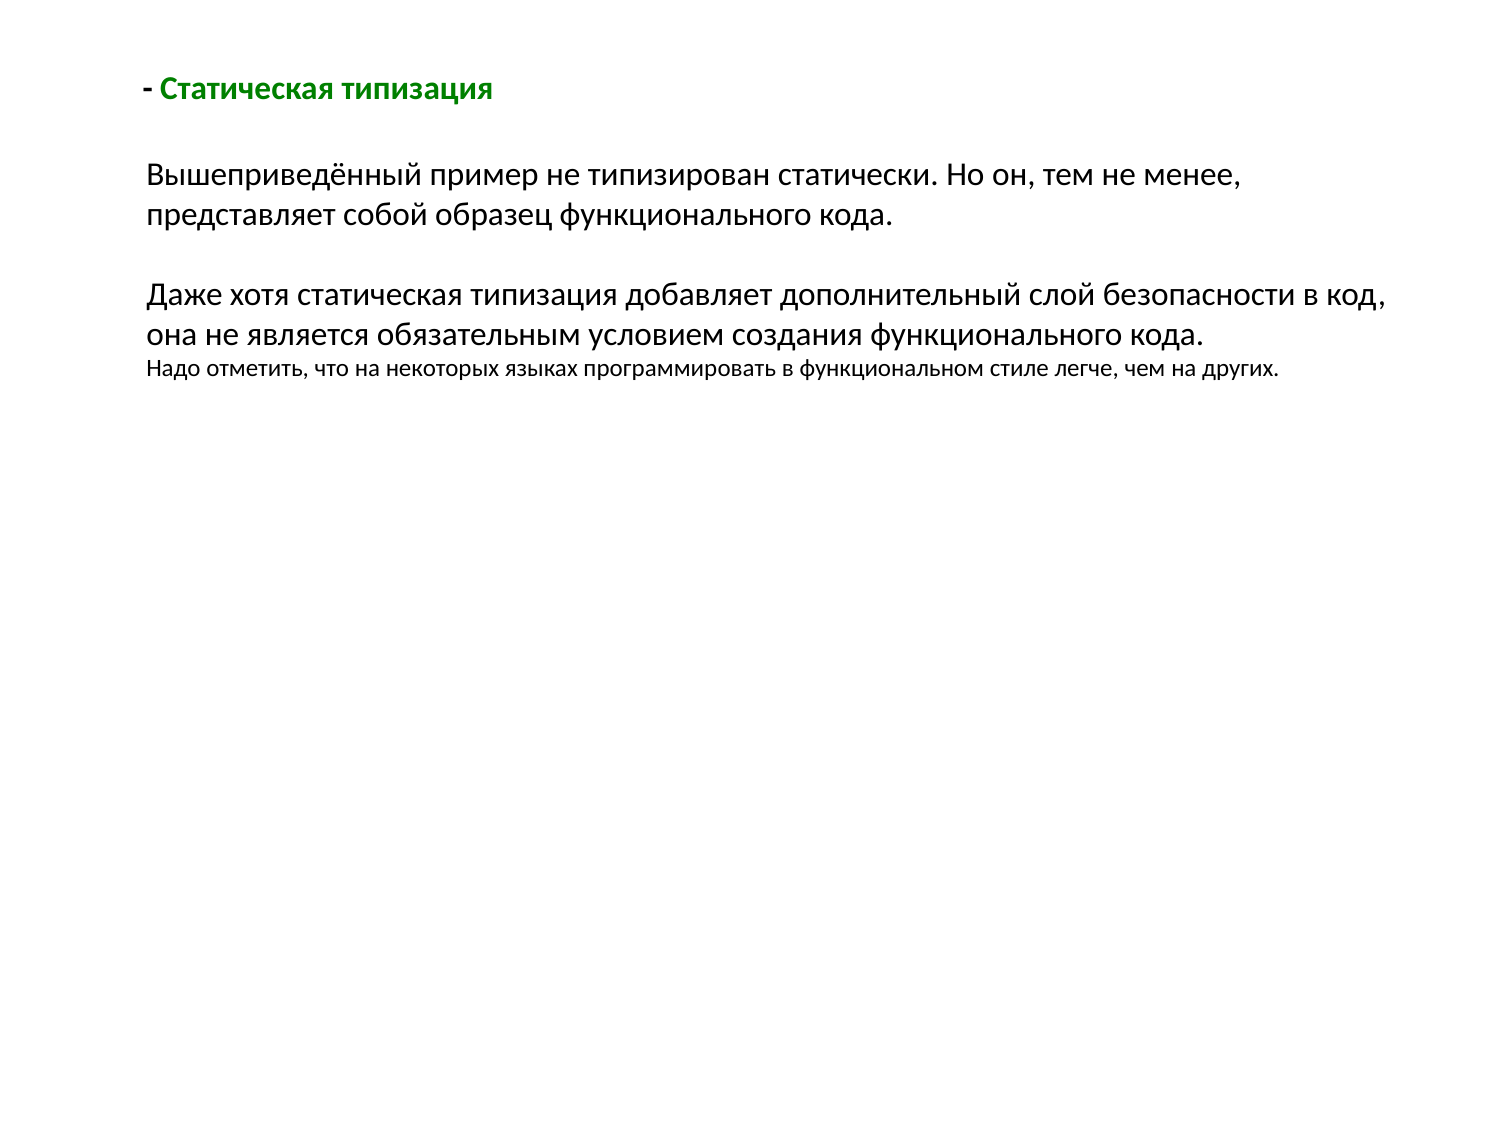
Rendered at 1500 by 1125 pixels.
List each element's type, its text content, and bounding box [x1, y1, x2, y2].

list - Статическая типизация Вышеприведённый пример не типизирован статически. Но он, тем не менее, представляет собой образец функционального кода. Даже хотя статическая типизация добавляет дополнительный слой безопасности в код, она не является обязательным условием создания функционального кода. Надо отметить, что на некоторых языках программировать в функциональном стиле легче, чем на других. [75, 58, 1425, 1005]
